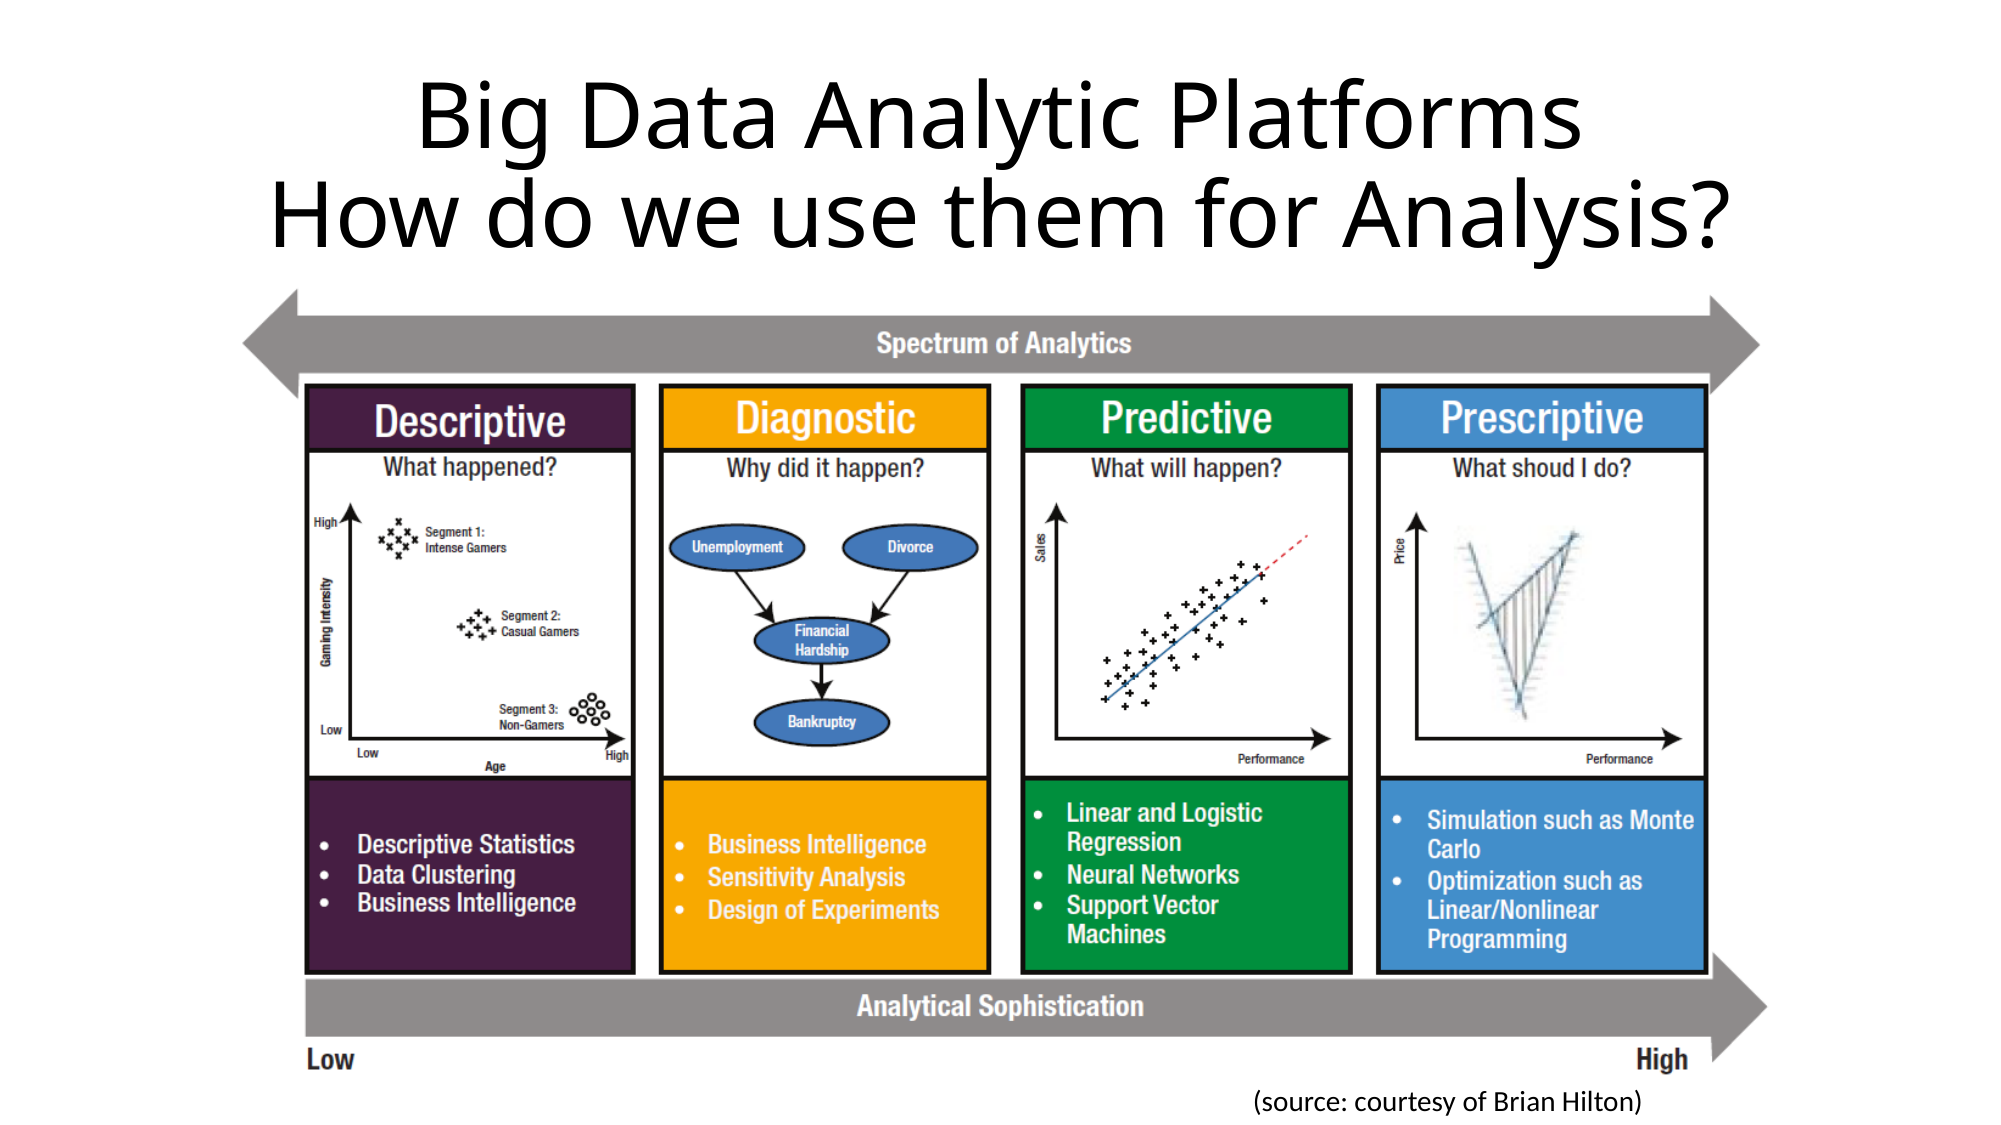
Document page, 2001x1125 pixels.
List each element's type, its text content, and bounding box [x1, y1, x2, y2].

picture [206, 272, 1793, 1105]
text_box (source: courtesy of Brian Hilton) [1238, 1074, 1919, 1125]
title Big Data Analytic Platforms How do we use them for Analysis? [137, 59, 1863, 278]
